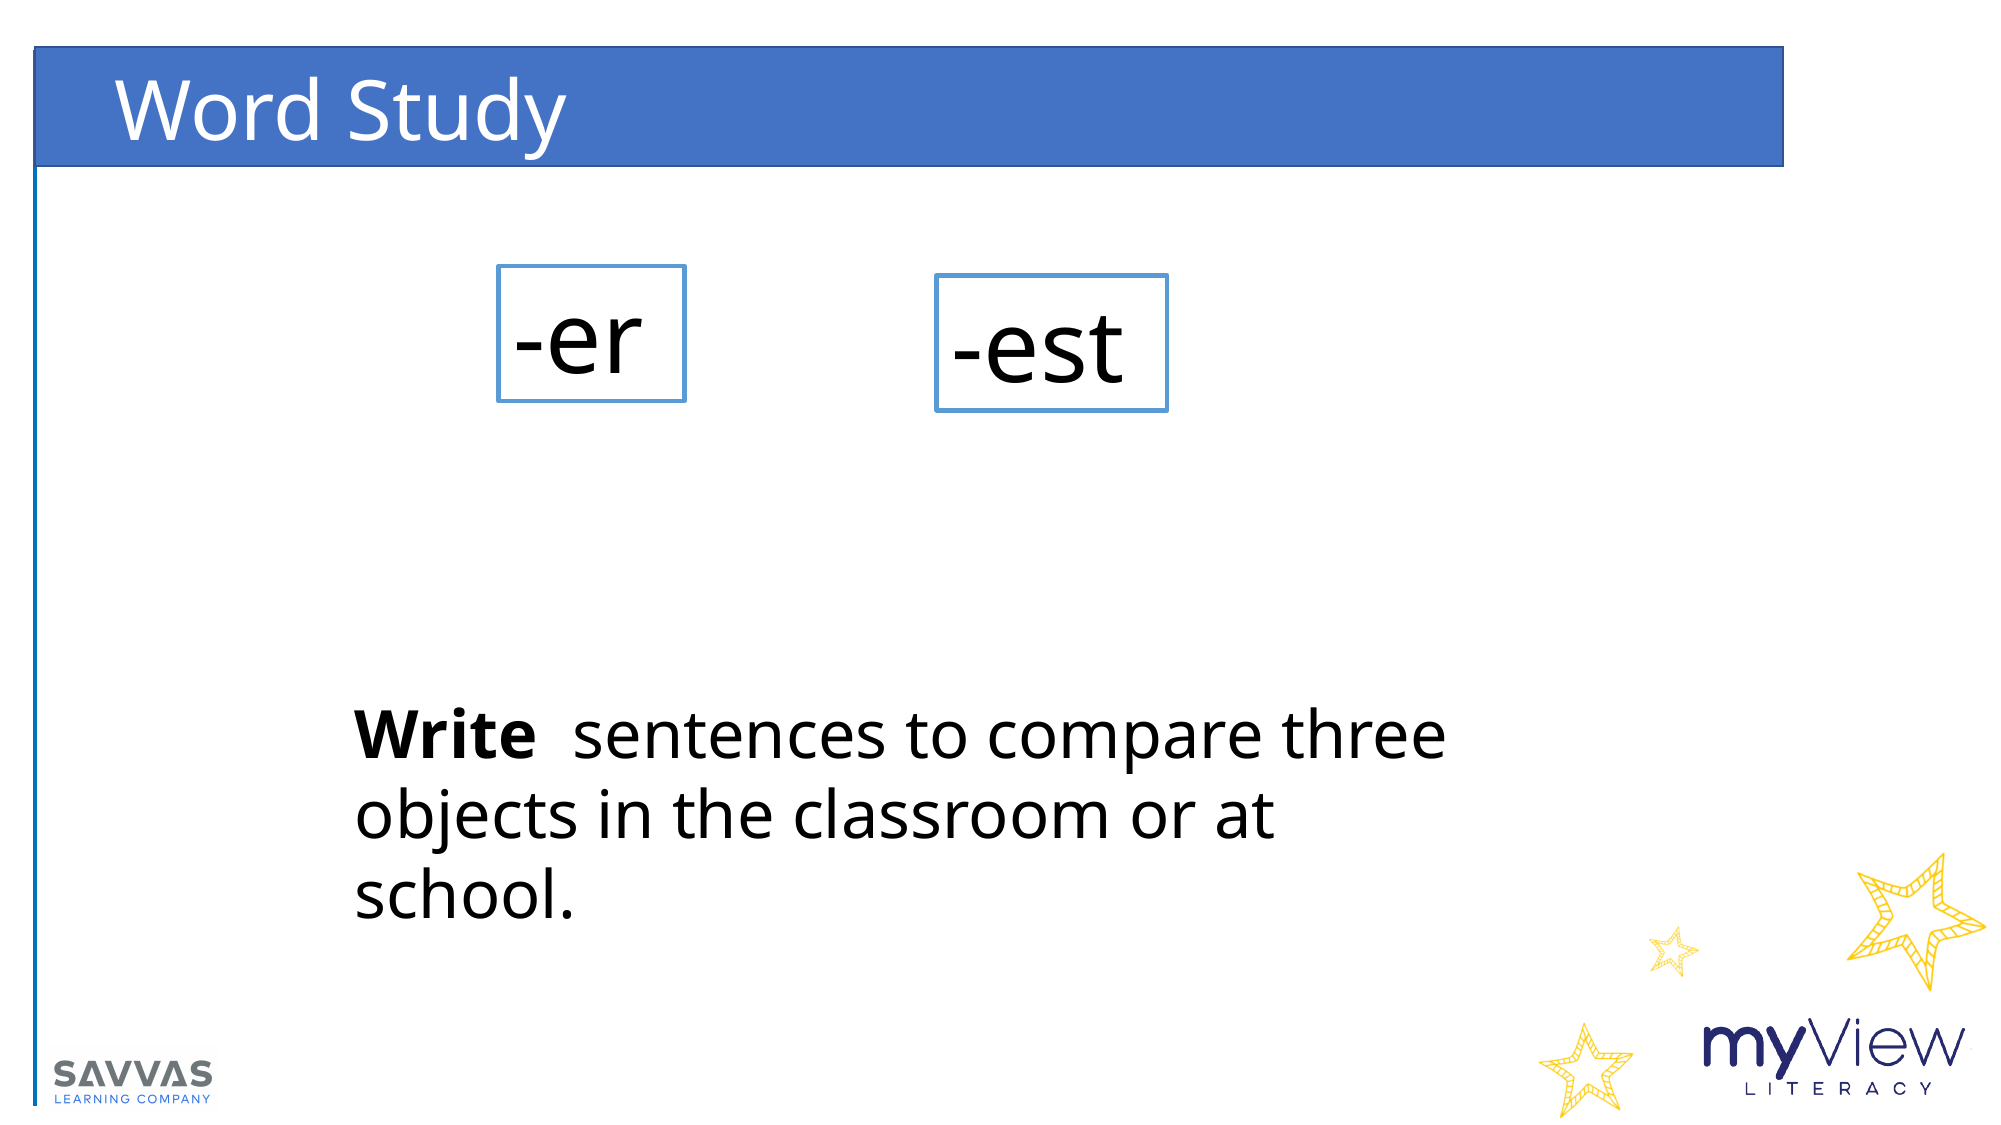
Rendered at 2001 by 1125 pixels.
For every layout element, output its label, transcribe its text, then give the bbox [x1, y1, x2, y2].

text_box -er [498, 266, 685, 401]
text_box Word Study [34, 46, 1784, 167]
text_box Write sentences to compare three objects in the classroom or at school. [340, 684, 1479, 940]
picture [48, 1043, 220, 1113]
text_box -est [936, 275, 1168, 411]
picture [1509, 814, 2000, 1125]
